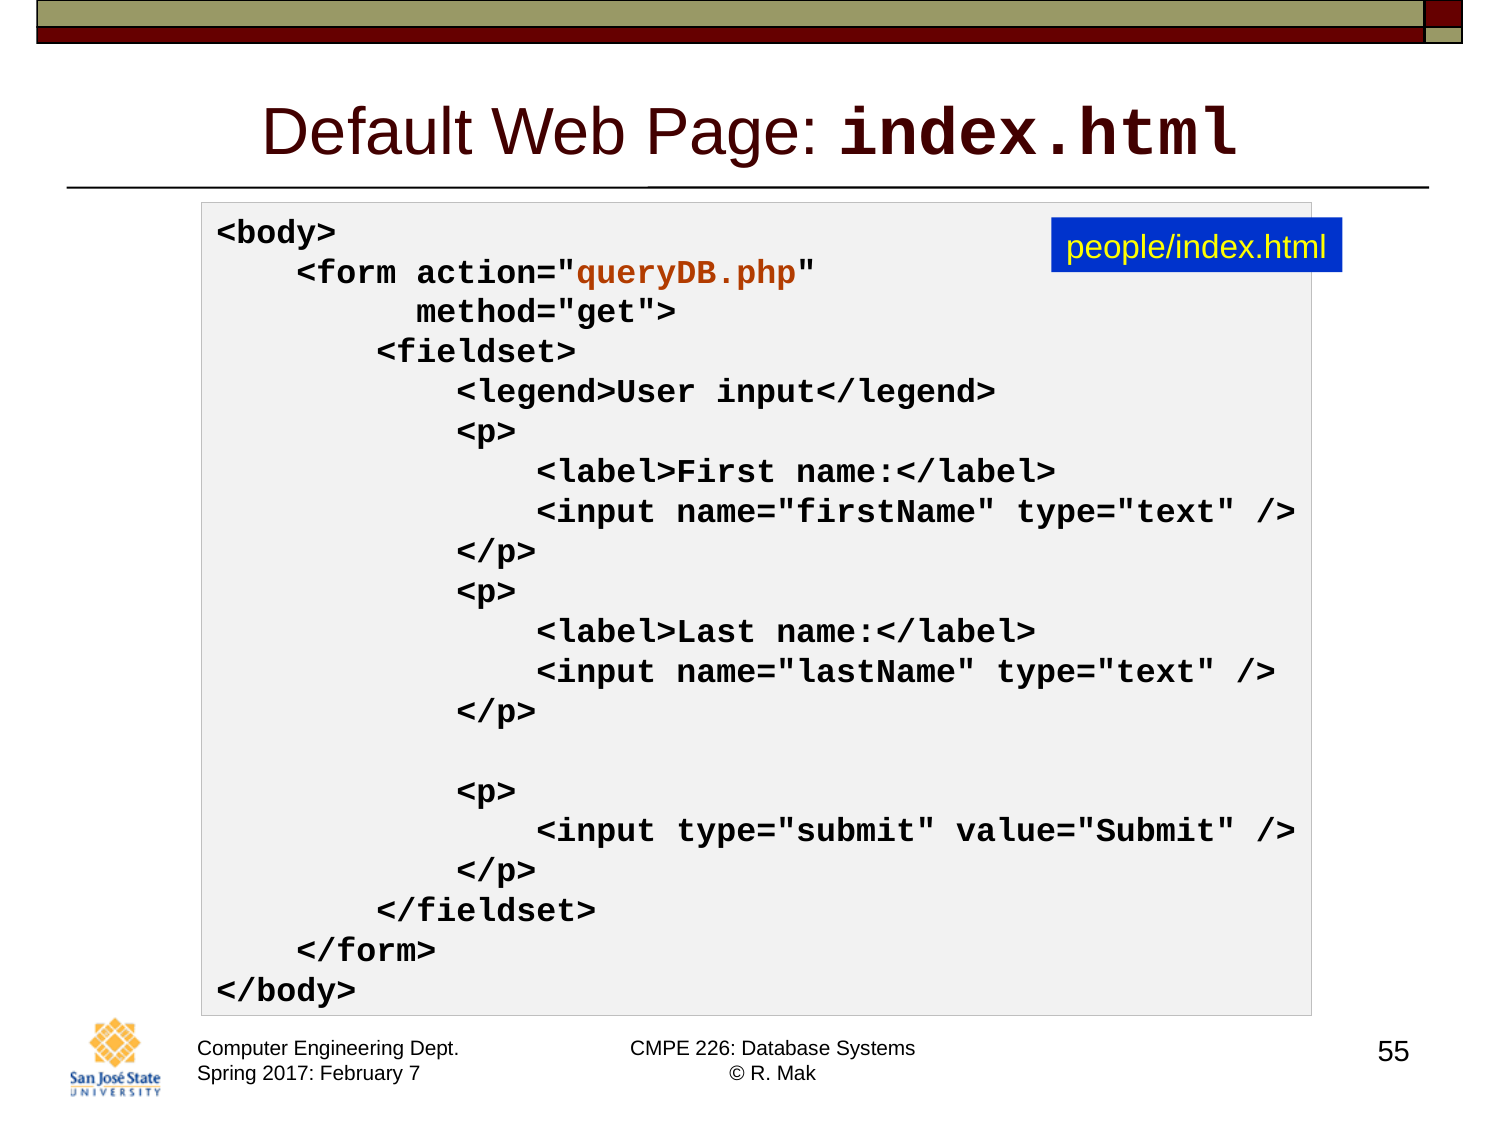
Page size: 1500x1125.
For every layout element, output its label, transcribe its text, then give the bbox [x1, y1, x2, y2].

text_box people/index.html [1051, 217, 1343, 273]
text_box <body> <form action="queryDB.php" method="get"> <fieldset> <legend>User input</legend> <p> <label>First name:</label> <input name="firstName" type="text" /> </p> <p> <label>Last name:</label> <input name="lastName" type="text" /> </p> <p> <input type="submit" value="Submit" /> </p> </fieldset> </form> </body> [201, 202, 1312, 1016]
title Default Web Page: index.html [75, 67, 1425, 175]
slide_number 55 [1112, 1025, 1425, 1100]
picture [60, 1012, 166, 1112]
